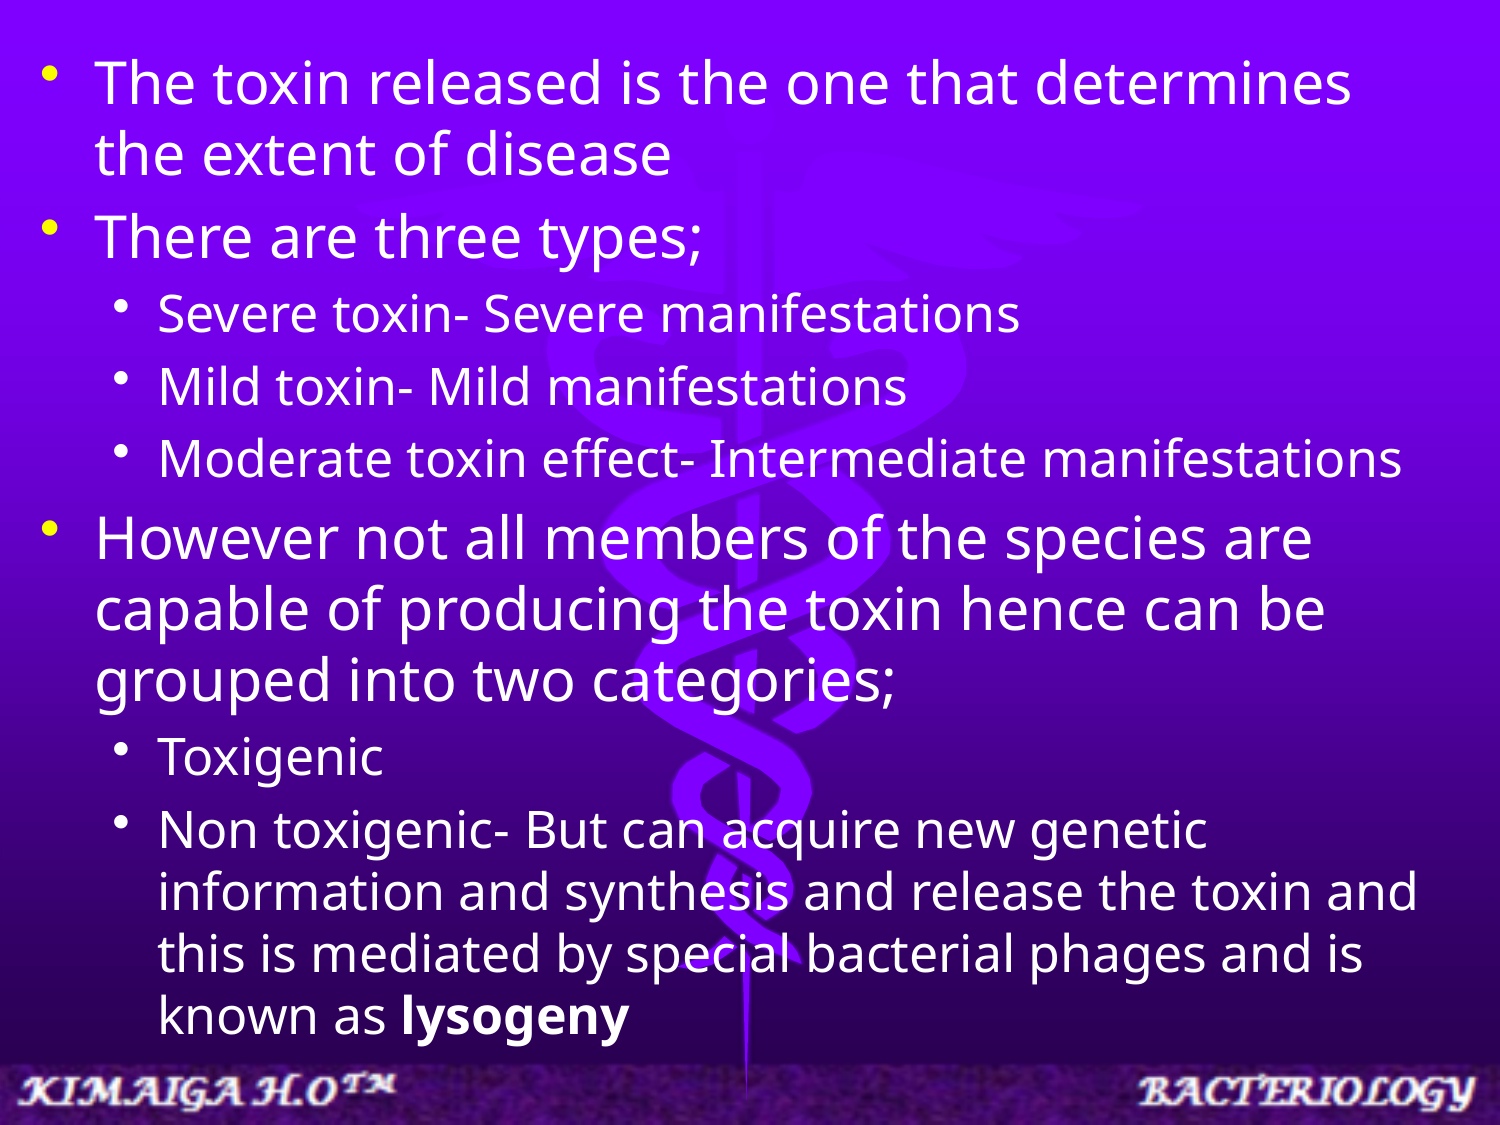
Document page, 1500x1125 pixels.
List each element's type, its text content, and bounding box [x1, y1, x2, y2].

picture [0, 0, 1500, 1125]
list The toxin released is the one that determines the extent of disease There are three types; Severe toxin- Severe manifestations Mild toxin- Mild manifestations Moderate toxin effect- Intermediate manifestations However not all members of the species are capable of producing the toxin hence can be grouped into two categories; Toxigenic Non toxigenic- But can acquire new genetic information and synthesis and release the toxin and this is mediated by special bacterial phages and is known as lysogeny [24, 37, 1463, 1075]
